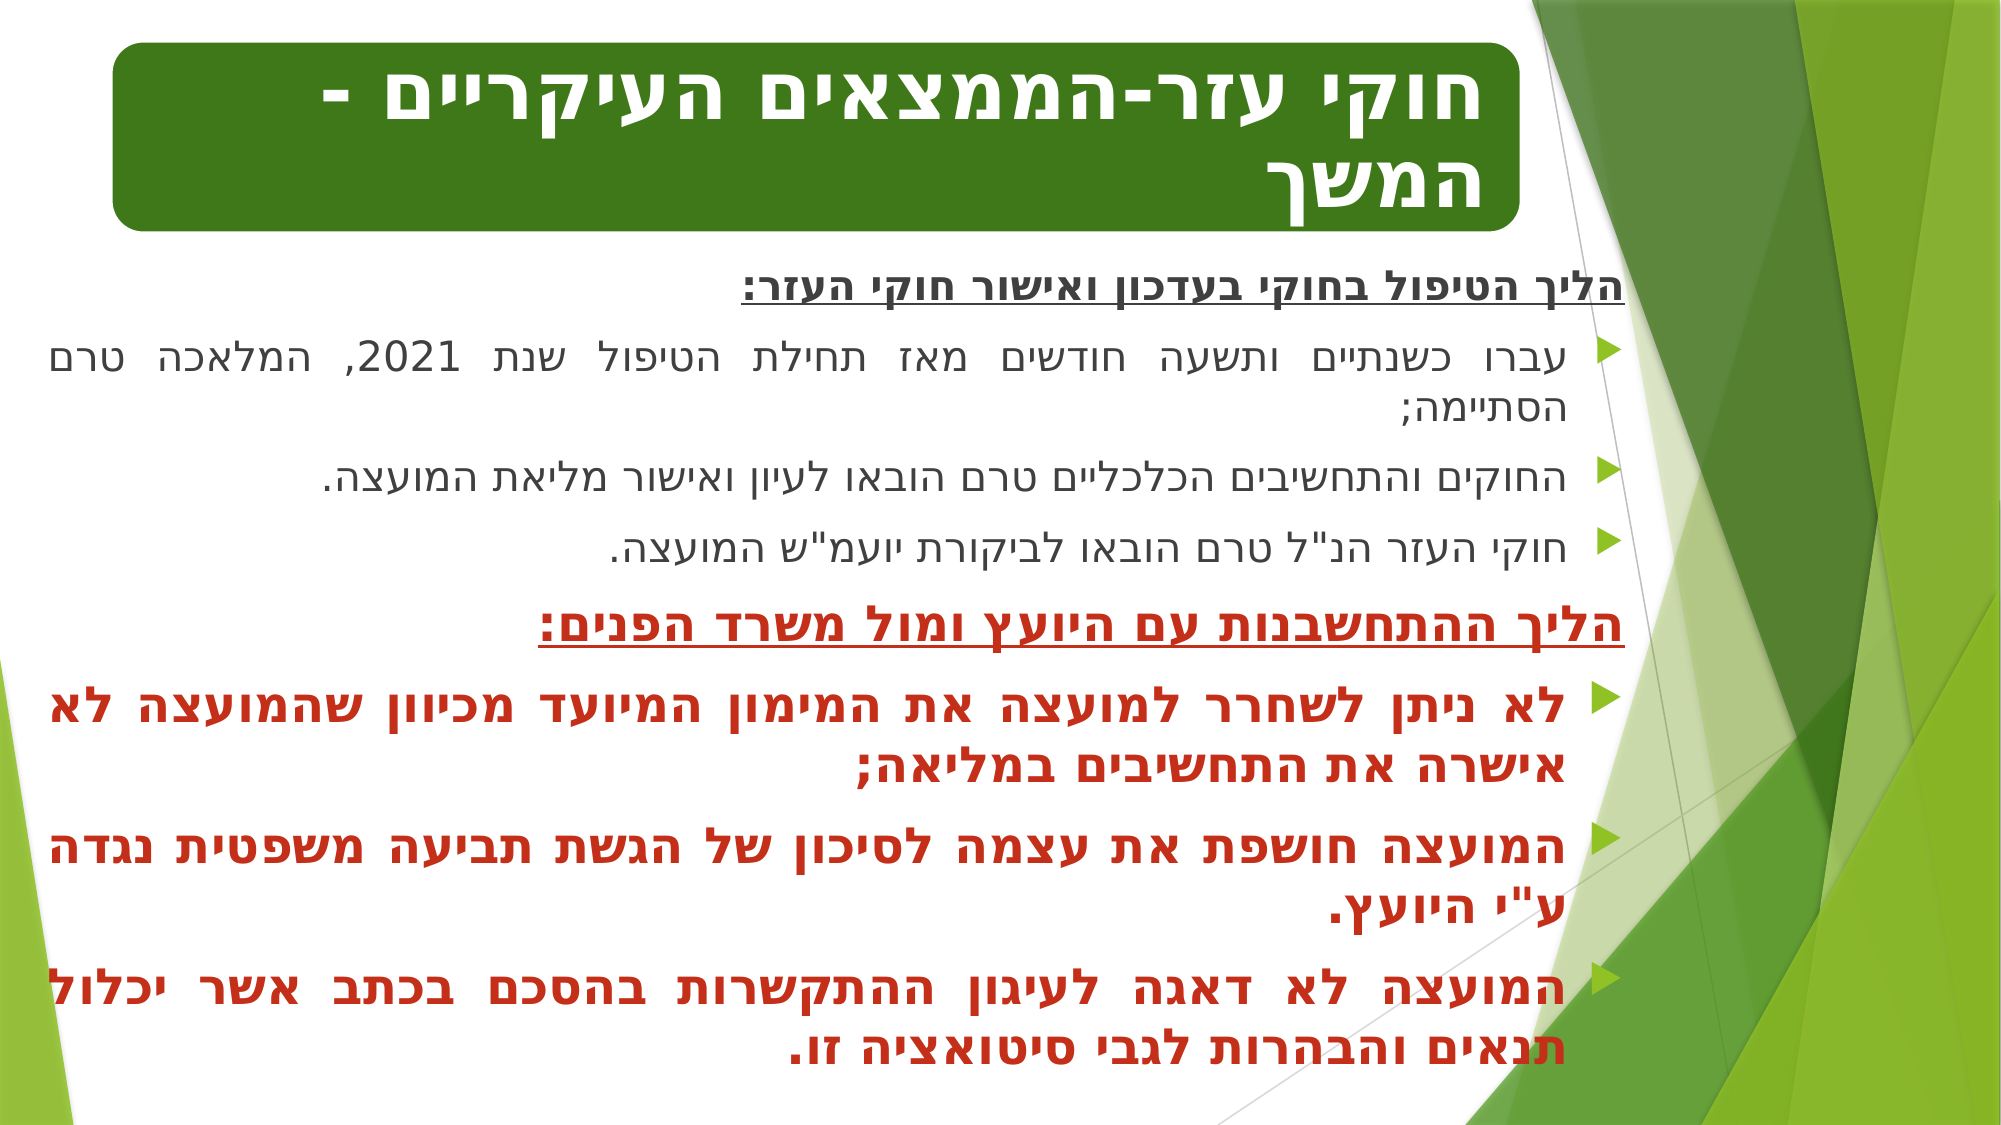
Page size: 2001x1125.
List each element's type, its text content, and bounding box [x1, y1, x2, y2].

list הליך הטיפול בחוקי בעדכון ואישור חוקי העזר: עברו כשנתיים ותשעה חודשים מאז תחילת הטיפול שנת 2021, המלאכה טרם הסתיימה; החוקים והתחשיבים הכלכליים טרם הובאו לעיון ואישור מליאת המועצה. חוקי העזר הנ"ל טרם הובאו לביקורת יועמ"ש המועצה. הליך ההתחשבנות עם היועץ ומול משרד הפנים: לא ניתן לשחרר למועצה את המימון המיועד מכיוון שהמועצה לא אישרה את התחשיבים במליאה; המועצה חושפת את עצמה לסיכון של הגשת תביעה משפטית נגדה ע"י היועץ. המועצה לא דאגה לעיגון ההתקשרות בהסכם בכתב אשר יכלול תנאים והבהרות לגבי סיטואציה זו. [32, 250, 1641, 1071]
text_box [110, 40, 1522, 234]
